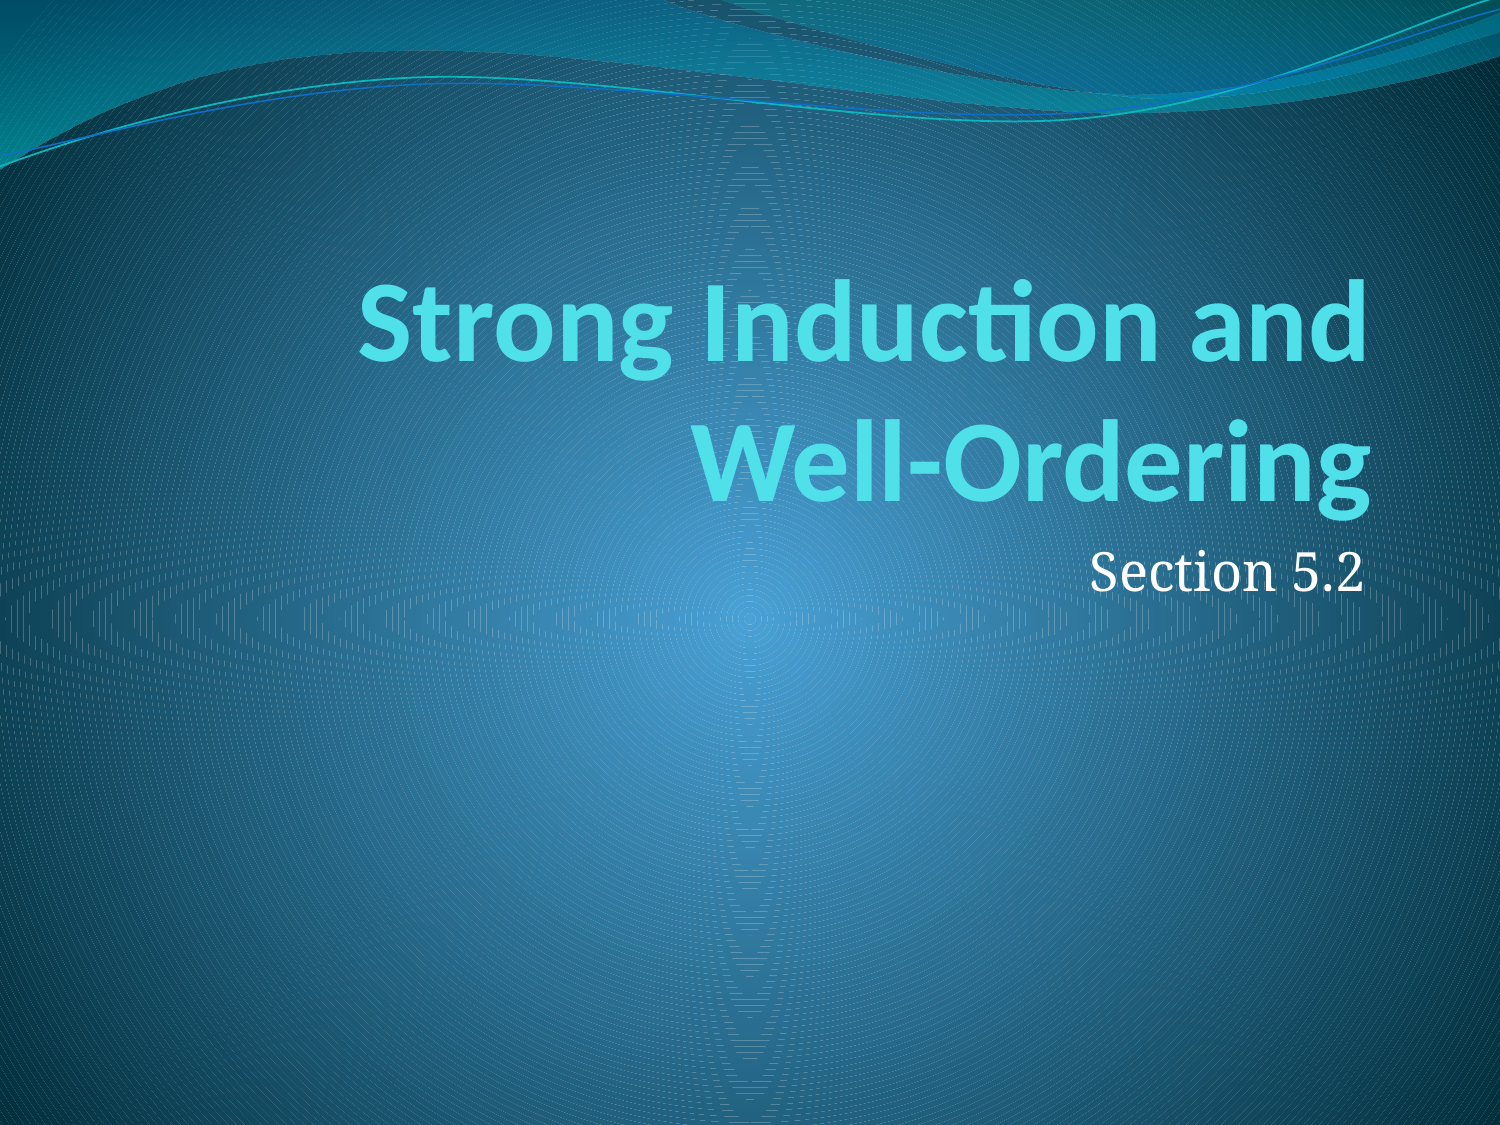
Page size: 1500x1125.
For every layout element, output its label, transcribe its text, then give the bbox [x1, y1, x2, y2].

title Strong Induction and Well-Ordering [87, 224, 1376, 525]
subtitle Section 5.2 [87, 529, 1376, 818]
